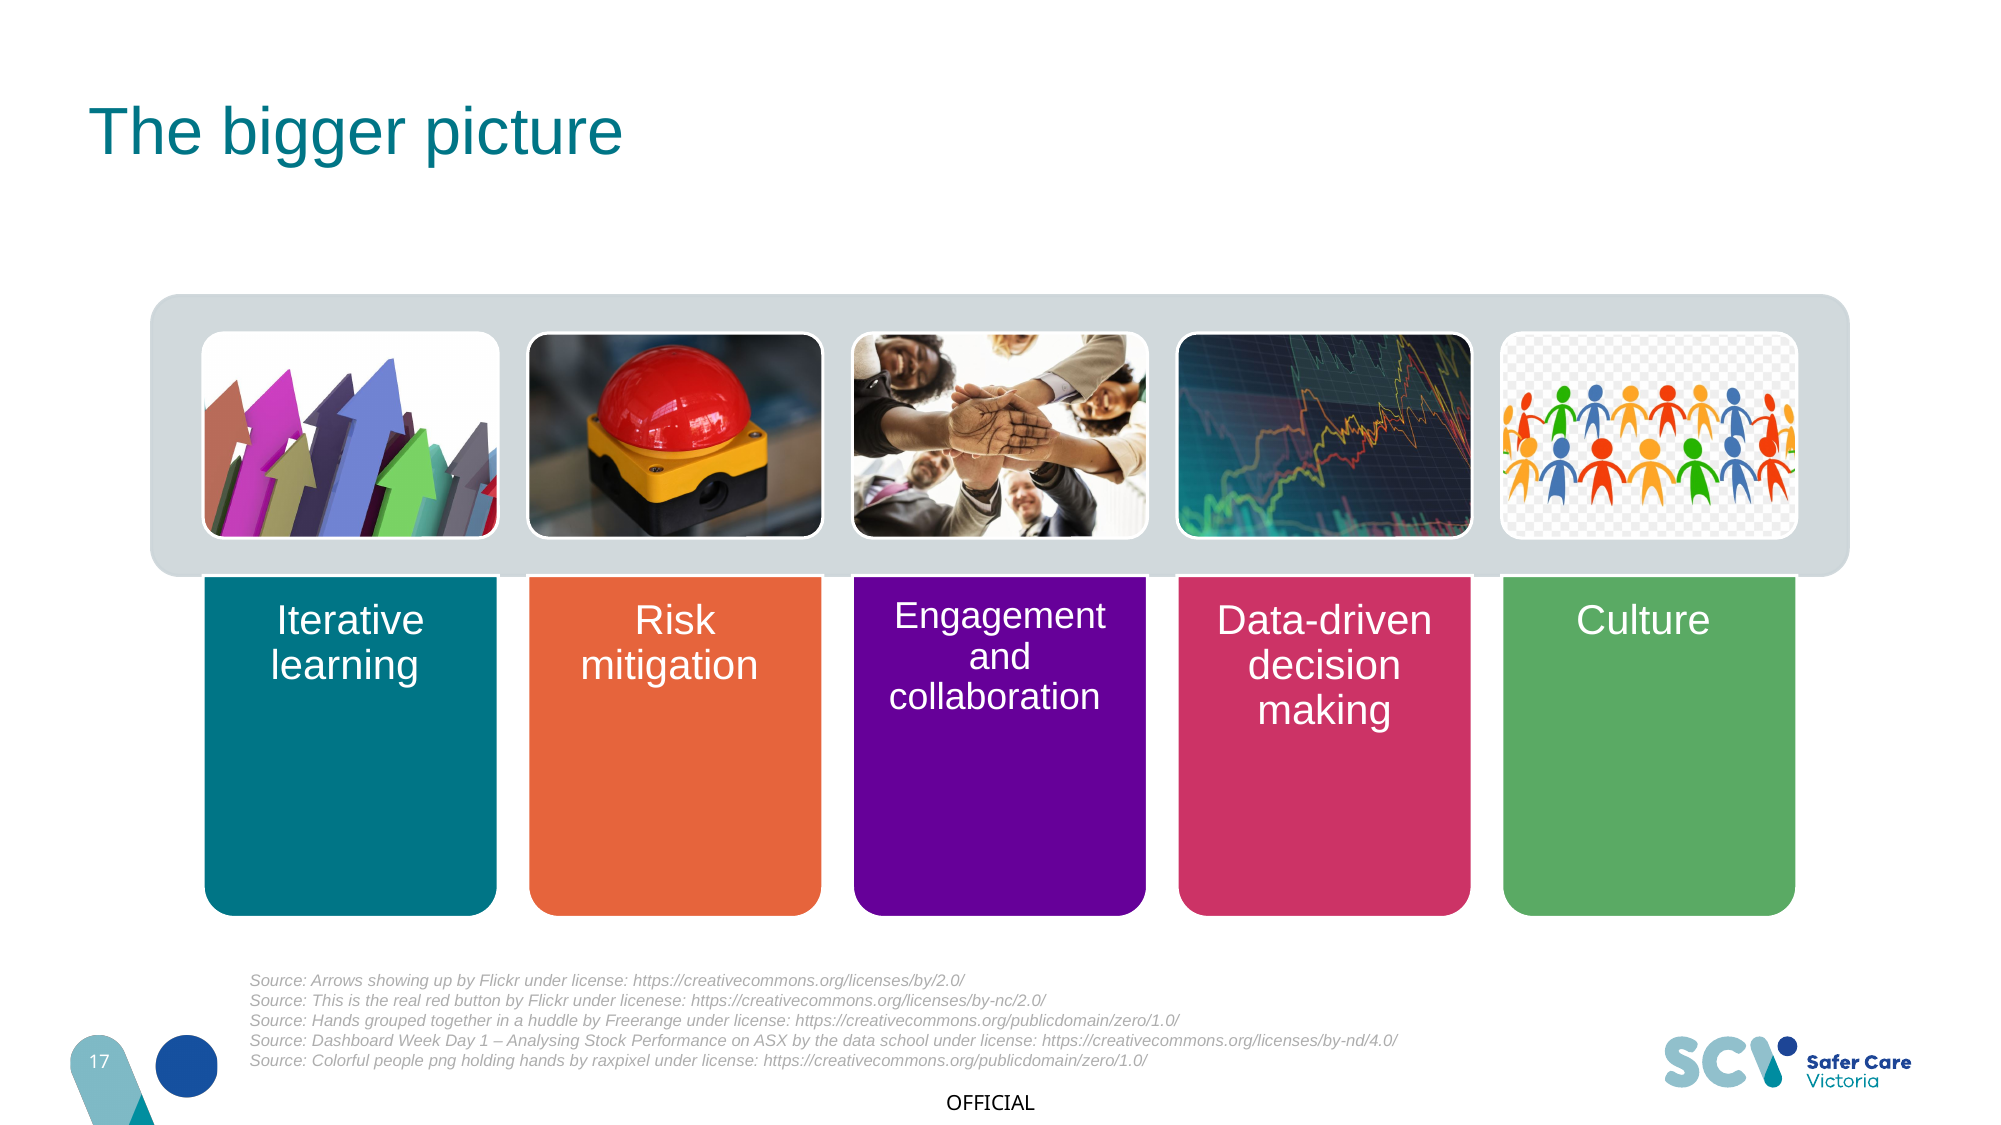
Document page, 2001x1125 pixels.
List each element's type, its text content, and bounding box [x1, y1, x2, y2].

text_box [151, 295, 1849, 918]
title The bigger picture [88, 89, 1912, 177]
slide_number 17 [88, 1036, 129, 1089]
text_box Source: Arrows showing up by Flickr under license: https://creativecommons.org/licenses/by/2.0/ Source: This is the real red button by Flickr under licenese: https://creativecommons.org/licenses/by-nc/2.0/ Source: Hands grouped together in a huddle by Freerange under license: https://creativecommons.org/publicdomain/zero/1.0/ Source: Dashboard Week Day 1 – Analysing Stock Performance on ASX by the data school under license: https://creativecommons.org/licenses/by-nd/4.0/ Source: Colorful people png holding hands by raxpixel under license: https://creativecommons.org/publicdomain/zero/1.0/ [234, 962, 1534, 1108]
picture [70, 1035, 218, 1125]
